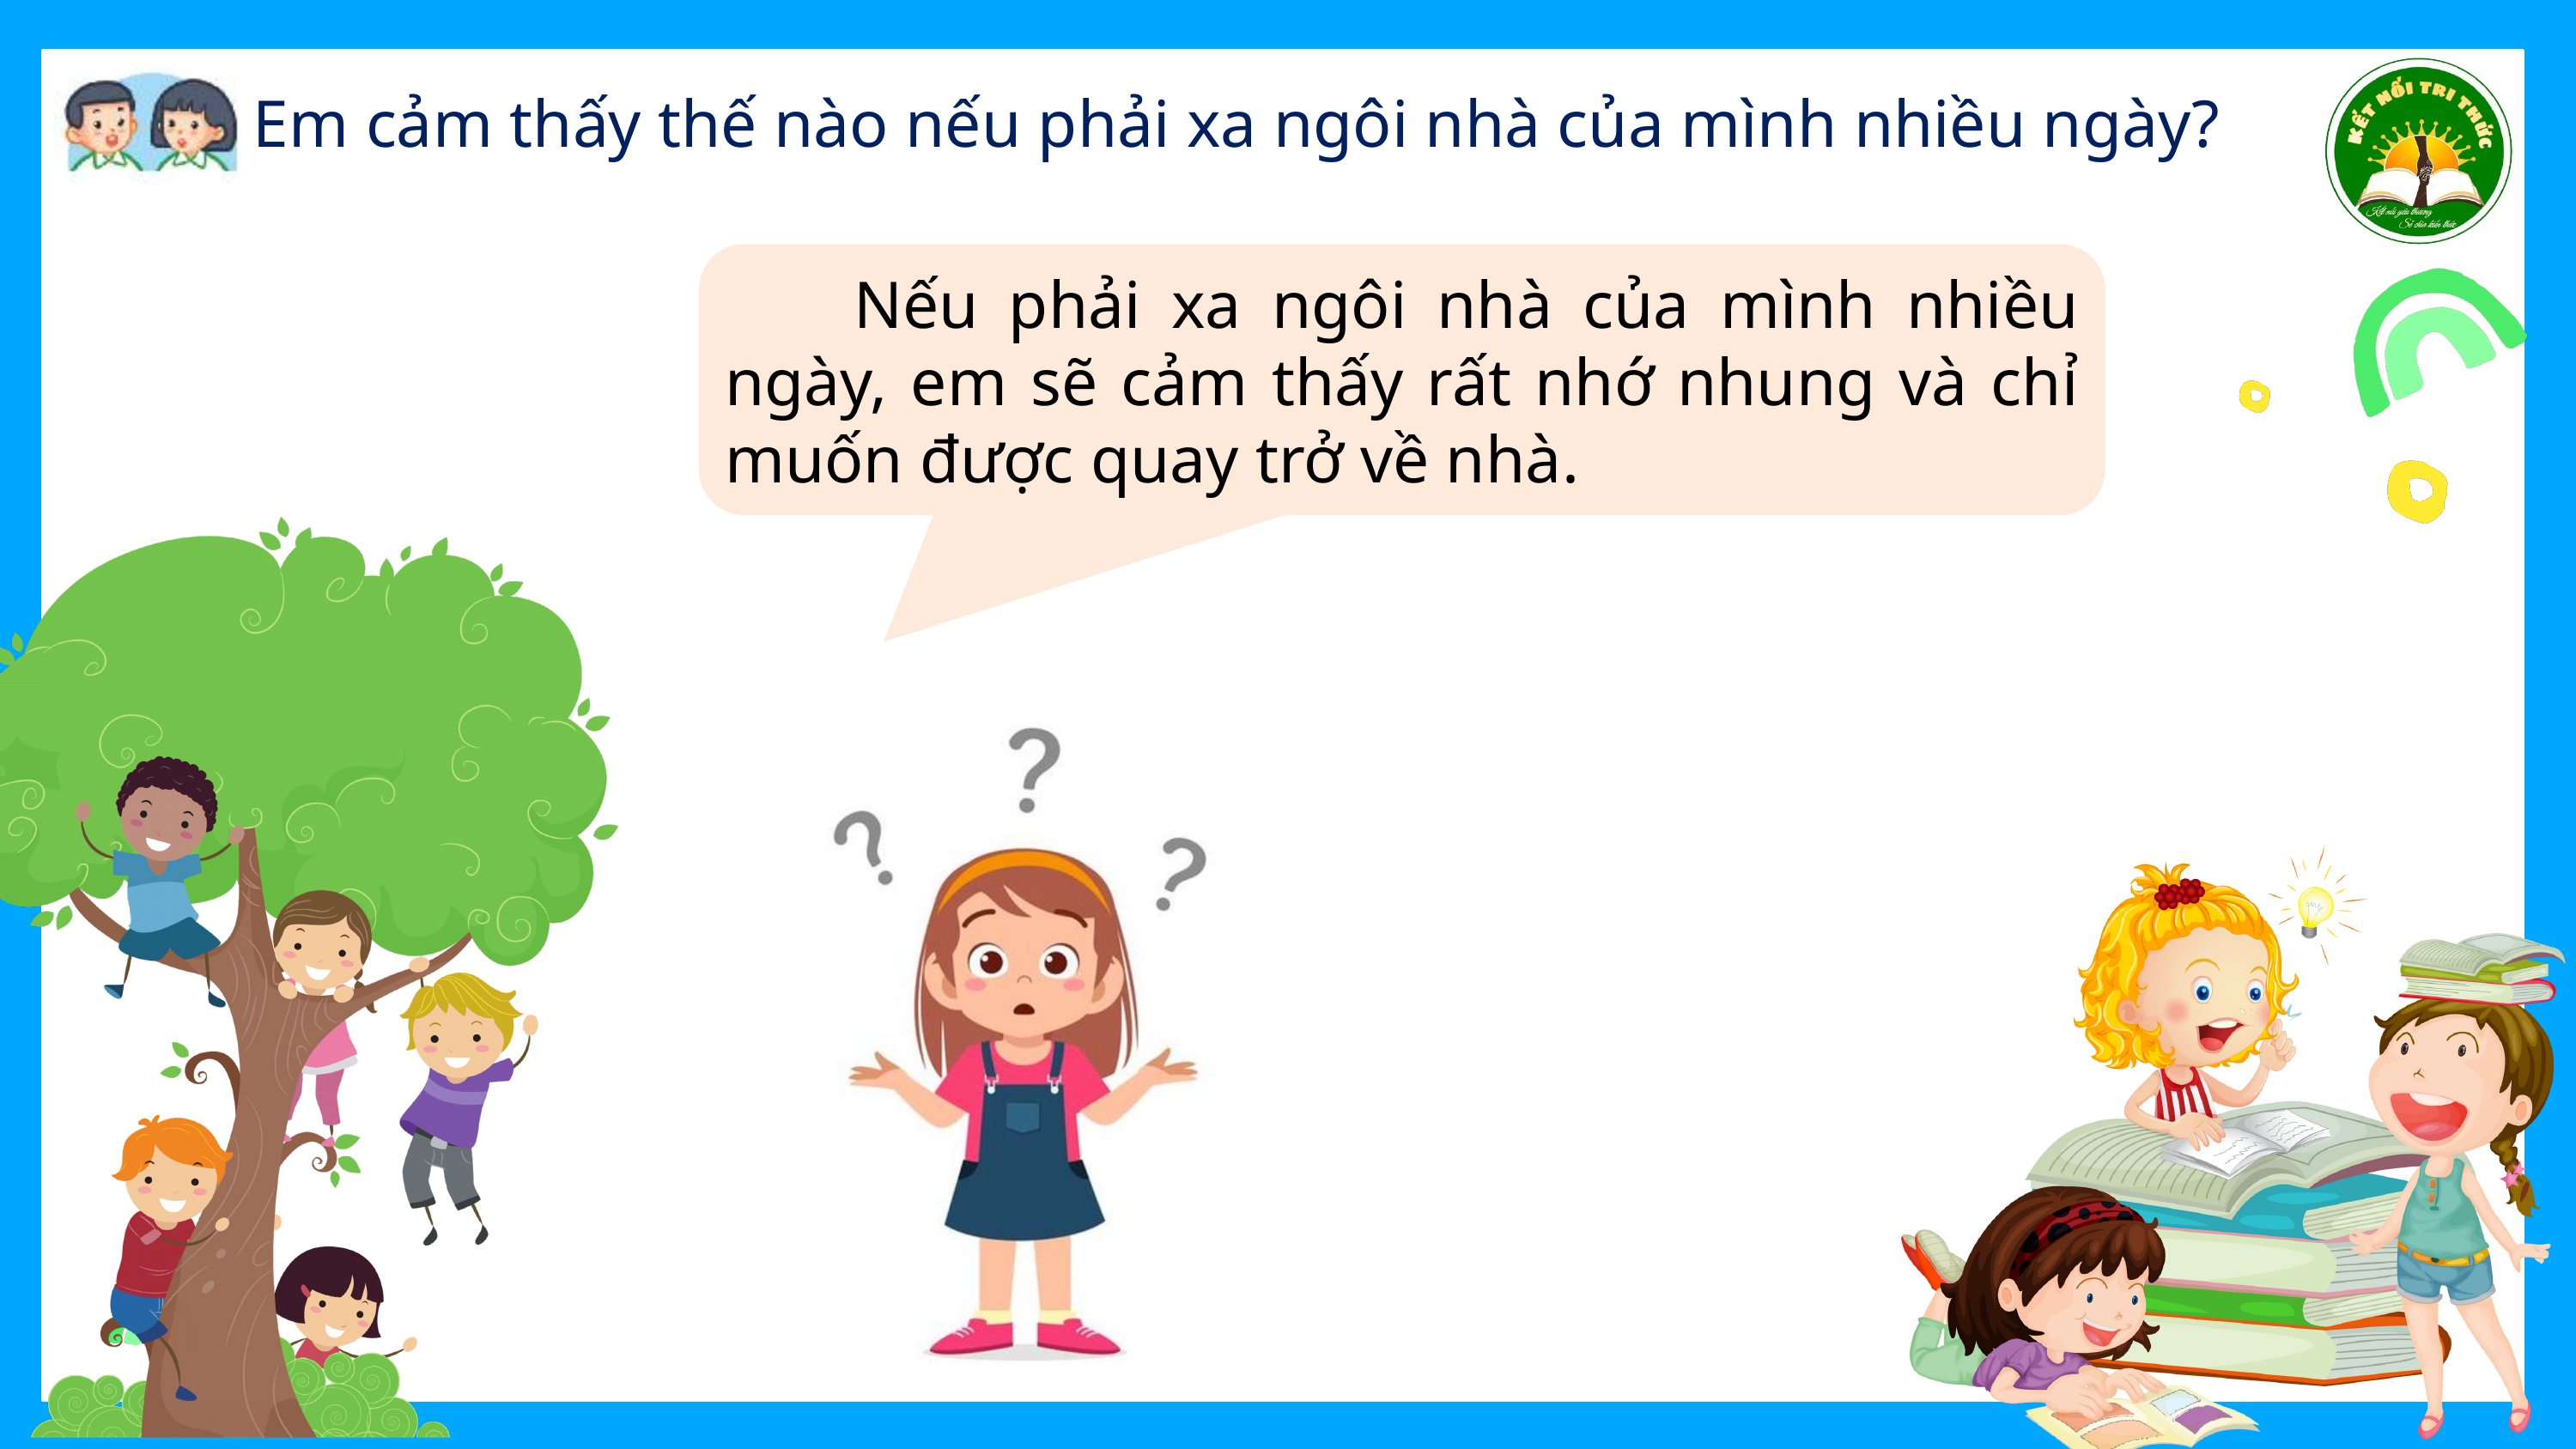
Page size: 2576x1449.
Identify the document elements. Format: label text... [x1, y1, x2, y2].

picture [13, 634, 22, 652]
picture [2324, 58, 2512, 245]
picture [53, 62, 241, 189]
picture [0, 517, 618, 1437]
text_box Nếu phải xa ngôi nhà của mình nhiều ngày, em sẽ cảm thấy rất nhớ nhung và chỉ muốn được quay trở về nhà. [699, 244, 2105, 642]
picture [771, 664, 1255, 1398]
text_box Em cảm thấy thế nào nếu phải xa ngôi nhà của mình nhiều ngày? [245, 76, 2320, 167]
text_box [41, 49, 2524, 1402]
picture [1900, 846, 2565, 1449]
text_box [2232, 244, 2534, 531]
